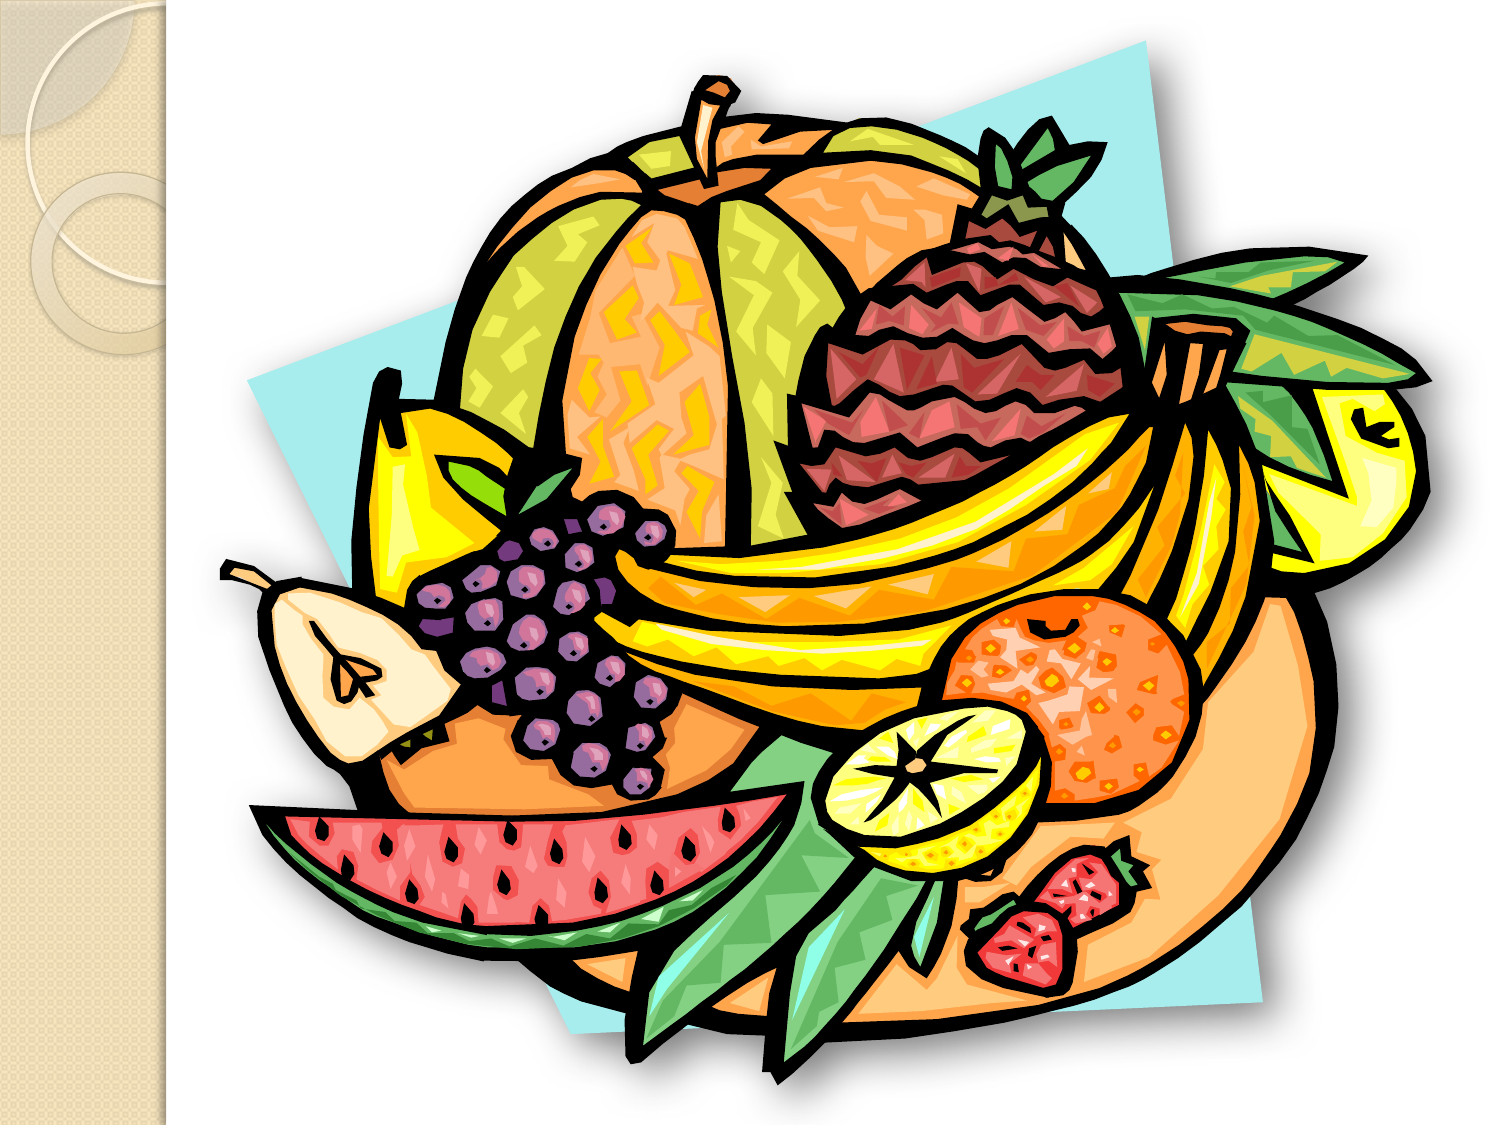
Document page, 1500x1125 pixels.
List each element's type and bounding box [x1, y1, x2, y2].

list [198, 34, 1454, 1104]
